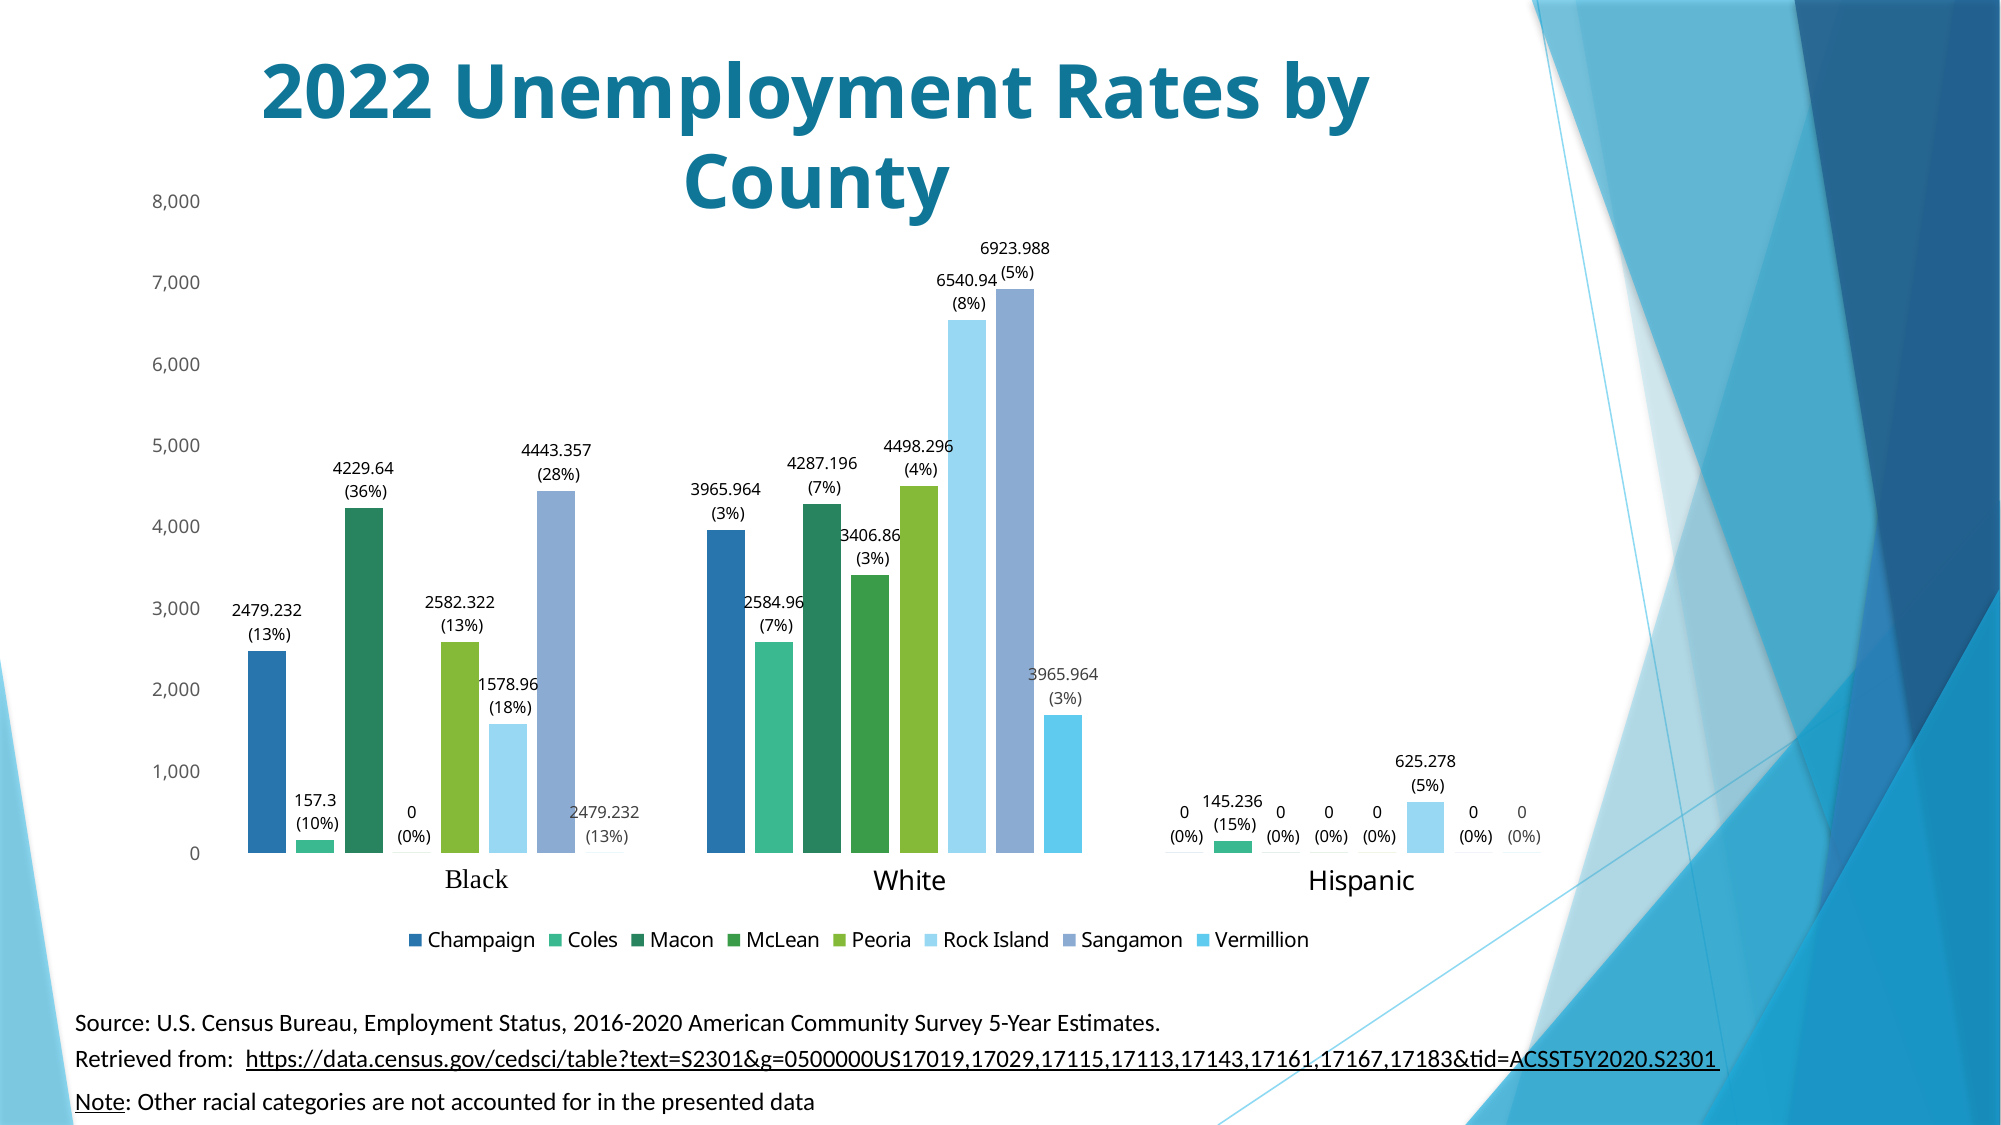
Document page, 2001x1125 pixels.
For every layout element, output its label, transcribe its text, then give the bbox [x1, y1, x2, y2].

title 2022 Unemployment Rates by County [111, 36, 1522, 144]
chart [110, 180, 1608, 961]
text_box Source: U.S. Census Bureau, Employment Status, 2016-2020 American Community Survey 5-Year Estimates. Retrieved from: https://data.census.gov/cedsci/table?text=S2301&g=0500000US17019,17029,17115,17113,17143,17161,17167,17183&tid=ACSST5Y2020.S2301 Note: Other racial categories are not accounted for in the presented data [60, 998, 1759, 1123]
